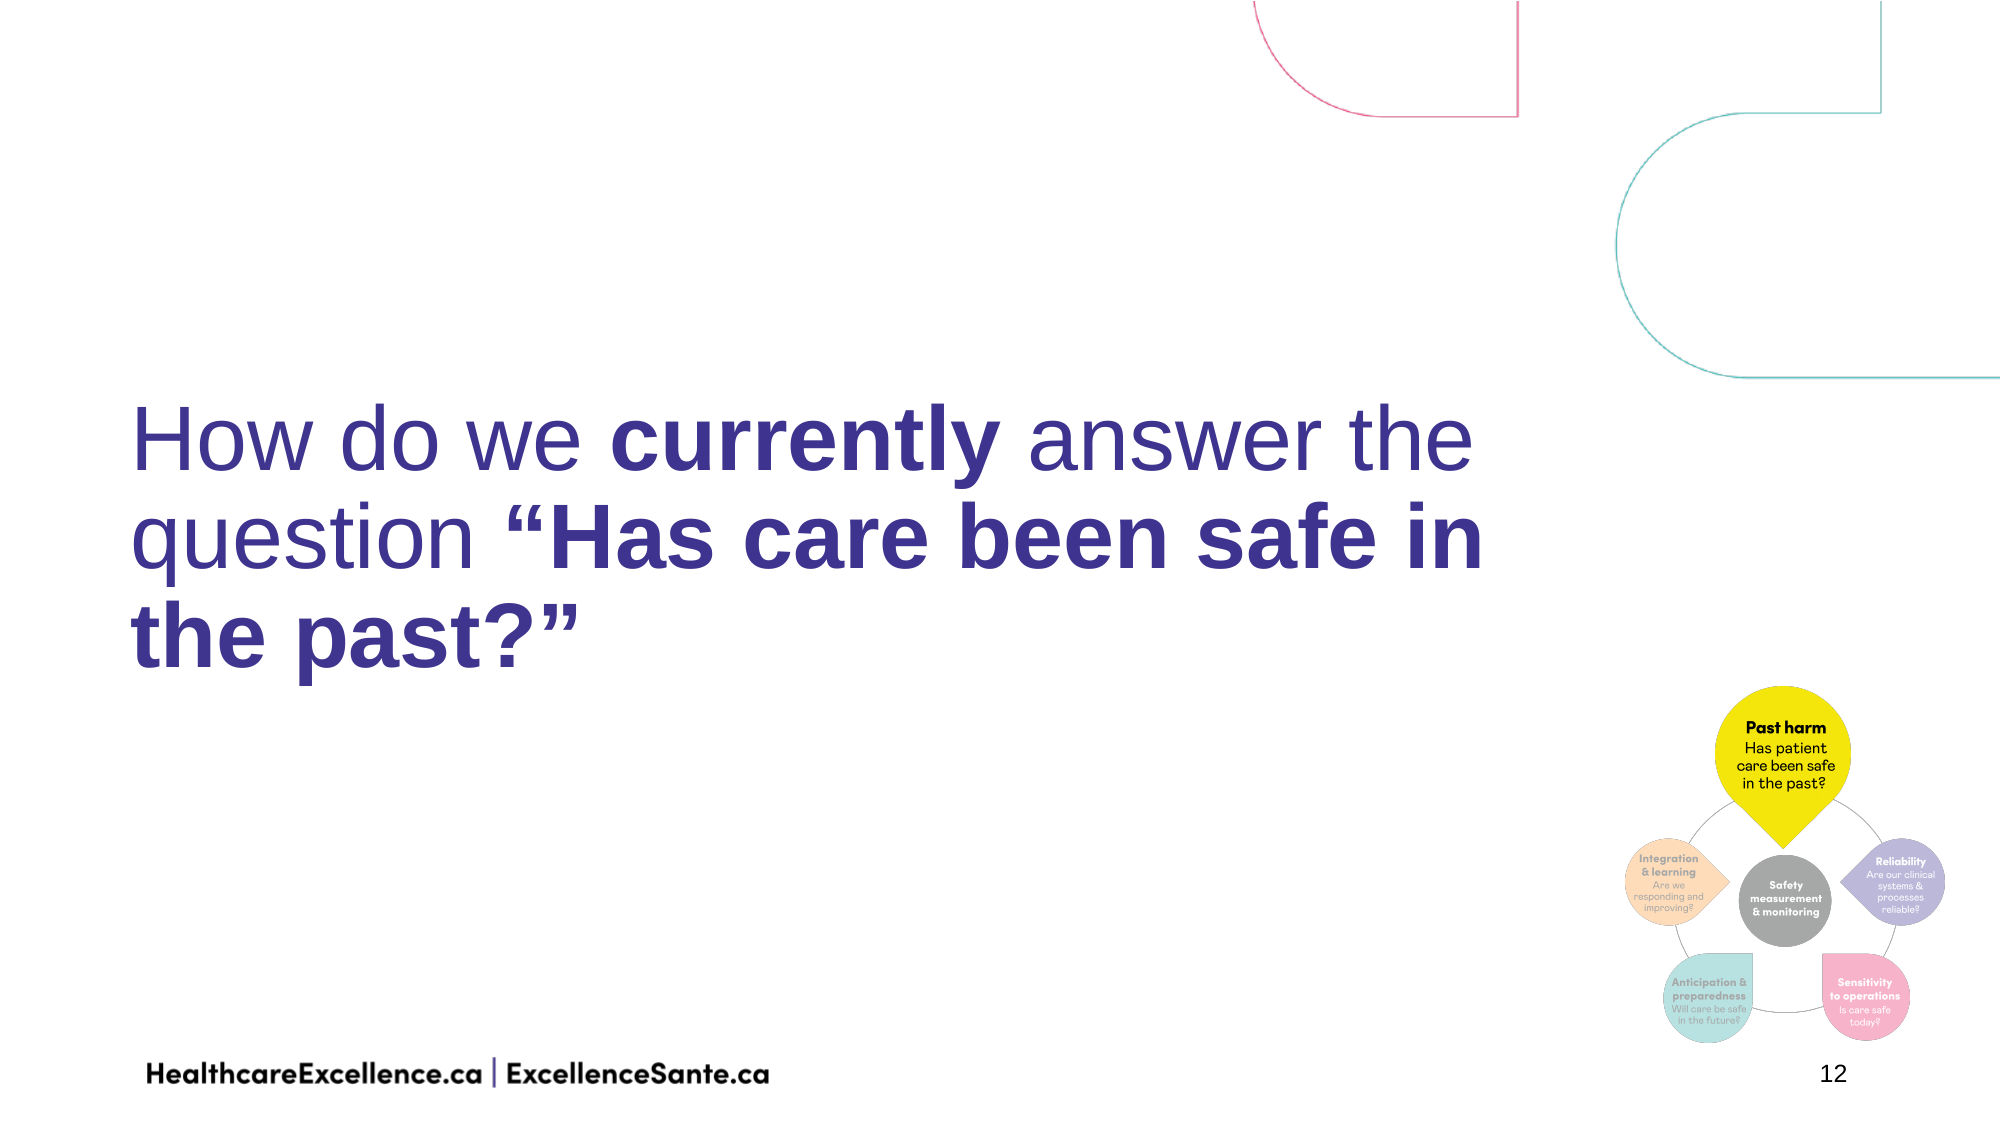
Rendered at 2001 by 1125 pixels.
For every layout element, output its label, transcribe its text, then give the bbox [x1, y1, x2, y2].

title How do we currently answer the question “Has care been safe in the past?” [115, 383, 1626, 707]
picture [137, 1051, 778, 1094]
picture [1002, 1, 2000, 623]
slide_number 12 [1412, 1042, 1863, 1103]
picture [1625, 686, 1945, 1043]
